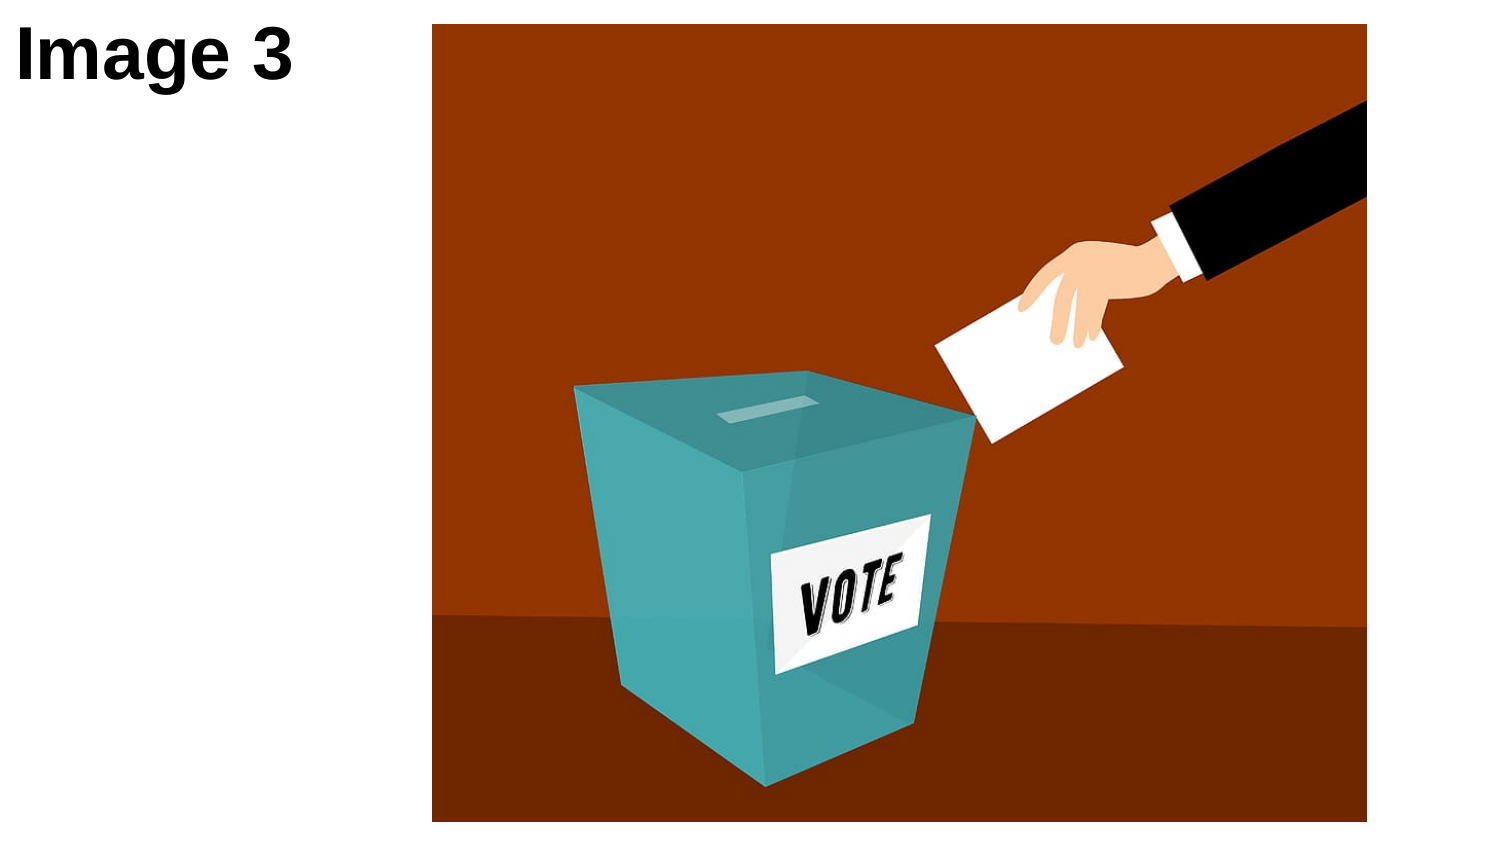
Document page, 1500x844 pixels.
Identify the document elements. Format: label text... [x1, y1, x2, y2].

text_box Image 3 [0, 0, 411, 108]
picture [432, 24, 1367, 822]
